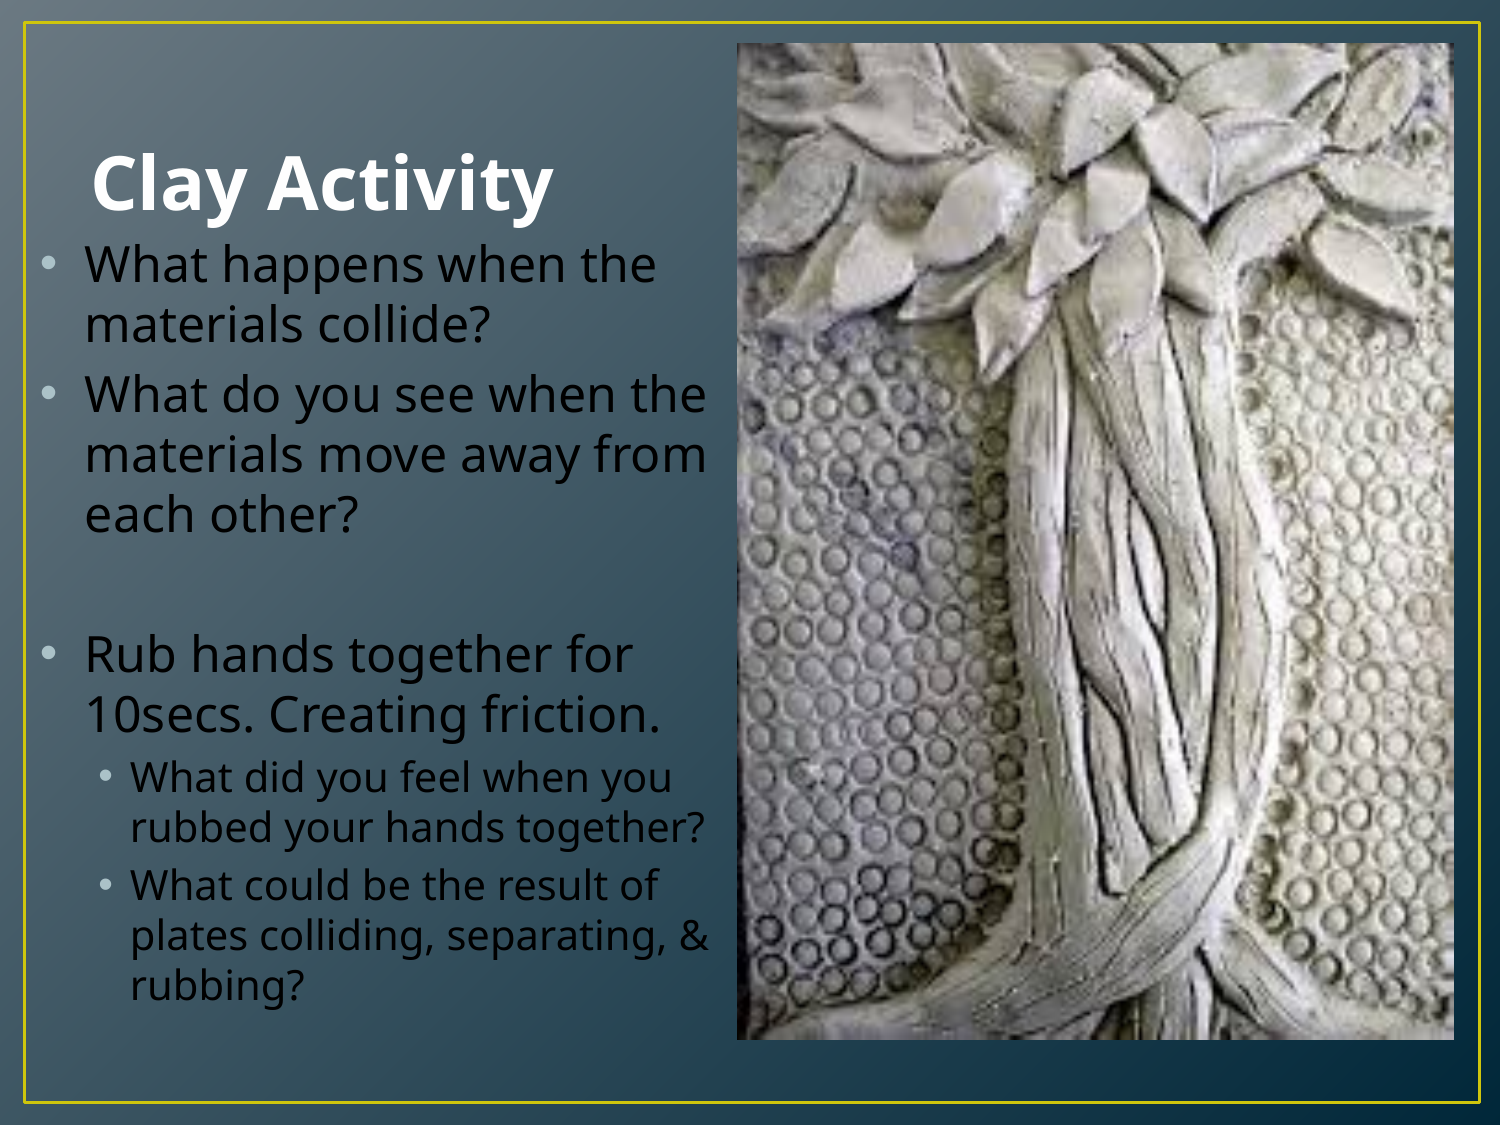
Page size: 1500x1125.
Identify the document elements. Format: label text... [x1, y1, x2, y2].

list What happens when the materials collide? What do you see when the materials move away from each other? Rub hands together for 10secs. Creating friction. What did you feel when you rubbed your hands together? What could be the result of plates colliding, separating, & rubbing? [24, 224, 763, 1088]
picture [737, 43, 1454, 1041]
picture [1452, 1044, 1459, 1051]
title Clay Activity [75, 45, 733, 224]
